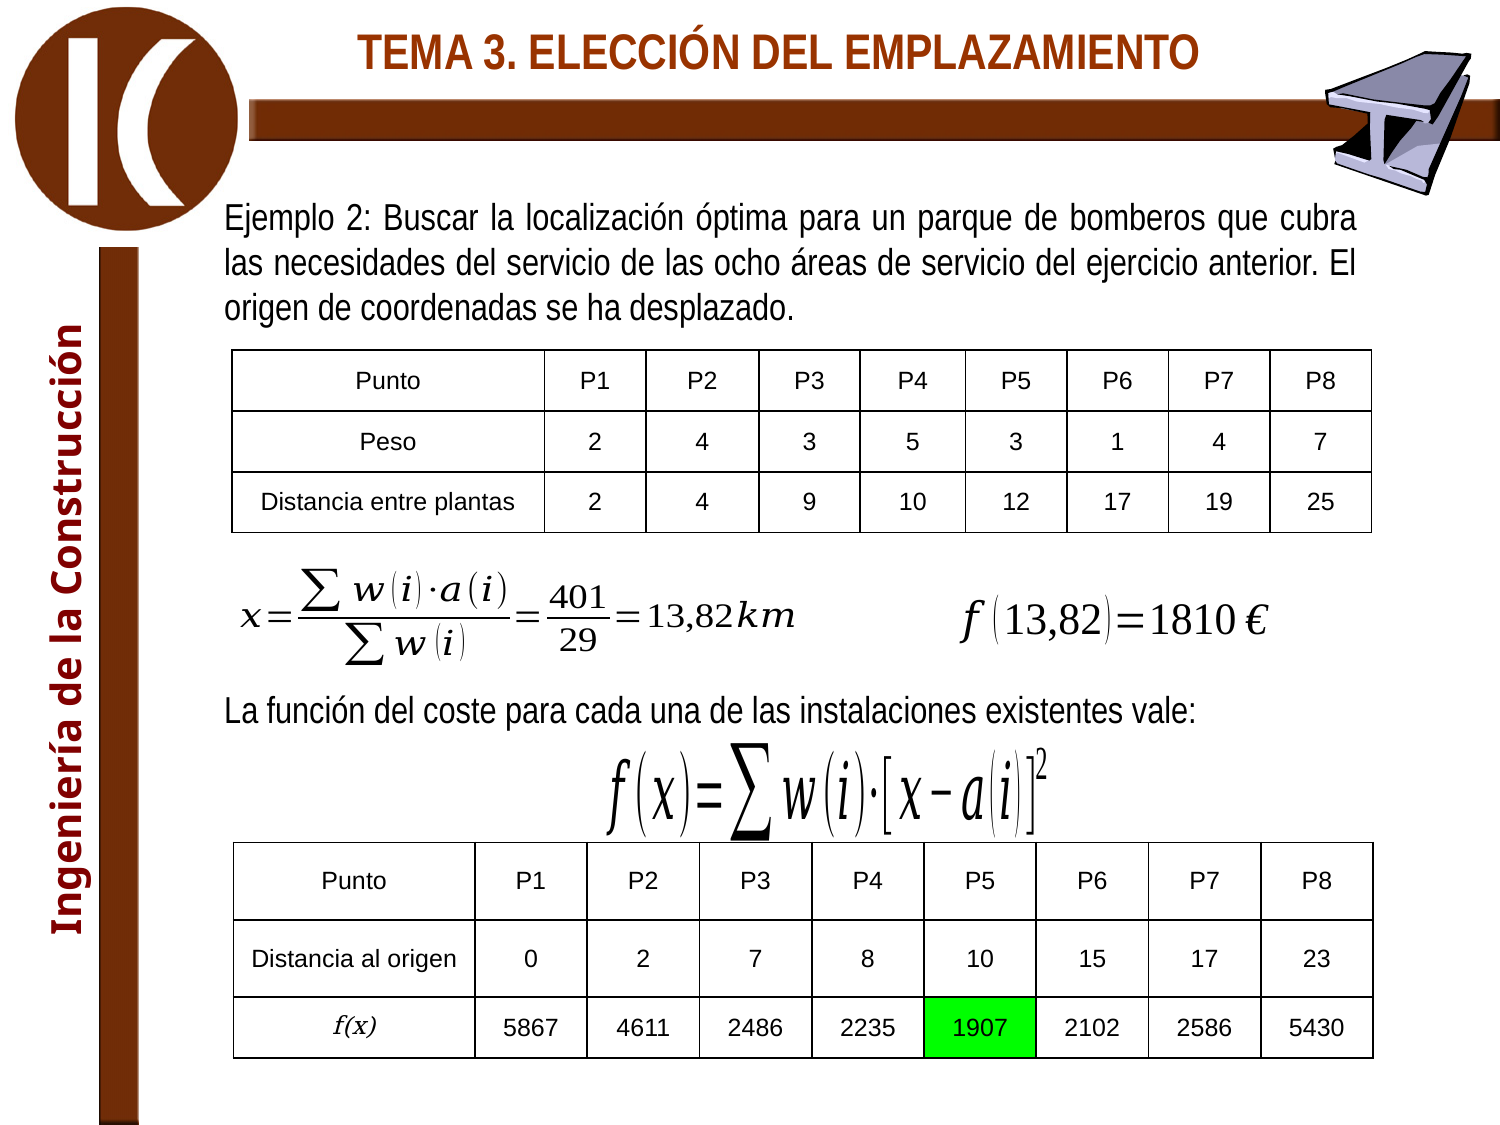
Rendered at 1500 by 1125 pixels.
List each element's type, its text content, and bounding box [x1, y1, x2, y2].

picture [0, 0, 1367, 1125]
table_cell 7 [1271, 412, 1371, 471]
table_header P6 [1068, 351, 1168, 410]
table_cell 1907 [925, 998, 1035, 1057]
table_cell 17 [1149, 921, 1260, 996]
table_header P5 [966, 351, 1066, 410]
table_header P1 [545, 351, 645, 410]
table_header P7 [1149, 843, 1260, 919]
table_header P3 [700, 843, 811, 919]
table_cell 7 [700, 921, 811, 996]
table_cell 2 [588, 921, 699, 996]
table_cell 2102 [1037, 998, 1148, 1057]
table_cell 3 [760, 412, 859, 471]
table_cell 10 [925, 921, 1035, 996]
table_cell 2 [545, 473, 645, 532]
table_header P1 [476, 843, 586, 919]
table_cell f(x) [234, 998, 474, 1057]
table_cell Peso [233, 412, 544, 471]
table_header P2 [588, 843, 699, 919]
table_header Punto [233, 351, 544, 410]
table_cell 15 [1037, 921, 1148, 996]
table_header P4 [861, 351, 965, 410]
table_header P6 [1037, 843, 1148, 919]
table_cell 2486 [700, 998, 811, 1057]
table_cell 2586 [1149, 998, 1260, 1057]
table_cell 0 [476, 921, 586, 996]
table_cell 2235 [813, 998, 923, 1057]
table_cell 4611 [588, 998, 699, 1057]
table_cell Distancia entre plantas [233, 473, 544, 532]
table_header P2 [647, 351, 758, 410]
table_cell 8 [813, 921, 923, 996]
text_box Ejemplo 2: Buscar la localización óptima para un parque de bomberos que cubra las necesidades del servicio de las ocho áreas de servicio del ejercicio anterior. El origen de coordenadas se ha desplazado. [209, 185, 1372, 335]
table_cell 23 [1262, 921, 1372, 996]
table_cell 25 [1271, 473, 1371, 532]
table_cell 1 [1068, 412, 1168, 471]
table_cell 10 [861, 473, 965, 532]
table_header P4 [813, 843, 923, 919]
picture [1450, 99, 1500, 141]
table_header P3 [760, 351, 859, 410]
table_cell 17 [1068, 473, 1168, 532]
table_cell 5 [861, 412, 965, 471]
table_header P8 [1271, 351, 1371, 410]
table_cell 19 [1169, 473, 1269, 532]
table_cell Distancia al origen [234, 921, 474, 996]
table_cell 2 [545, 412, 645, 471]
table_header Punto [234, 843, 474, 919]
table_cell 4 [1169, 412, 1269, 471]
table_cell 4 [647, 473, 758, 532]
text_box La función del coste para cada una de las instalaciones existentes vale: [209, 678, 1372, 738]
table_cell 5867 [476, 998, 586, 1057]
table_header P7 [1169, 351, 1269, 410]
table_cell 9 [760, 473, 859, 532]
table_header P5 [925, 843, 1035, 919]
table_cell 12 [966, 473, 1066, 532]
table_cell 3 [966, 412, 1066, 471]
table_cell 4 [647, 412, 758, 471]
table_cell 5430 [1262, 998, 1372, 1057]
table_header P8 [1262, 843, 1372, 919]
